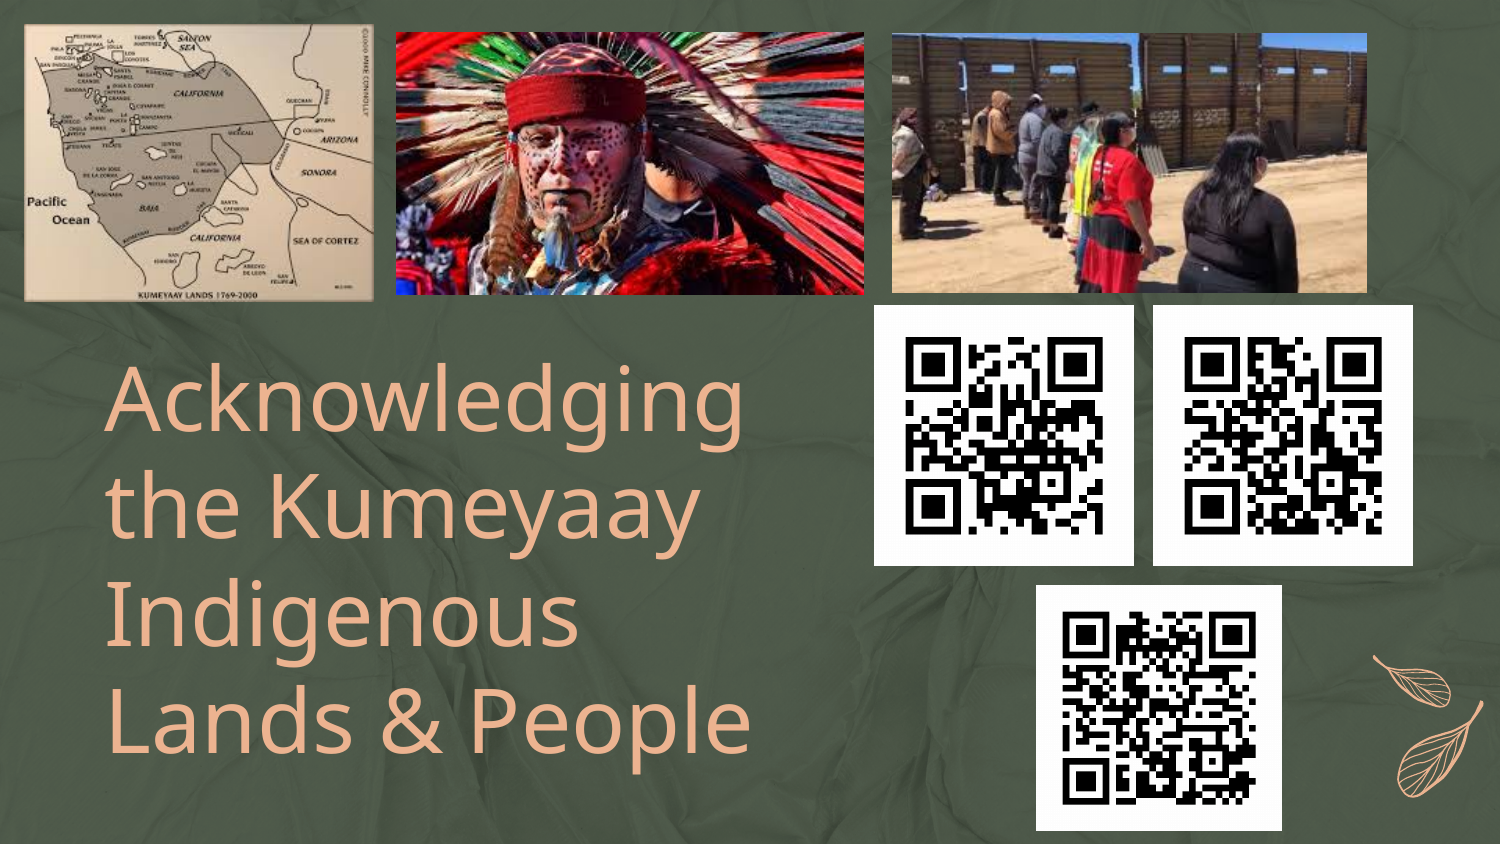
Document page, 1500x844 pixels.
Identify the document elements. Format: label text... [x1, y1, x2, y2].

title Acknowledging the Kumeyaay Indigenous Lands & People [89, 326, 845, 681]
picture [0, 0, 1500, 844]
